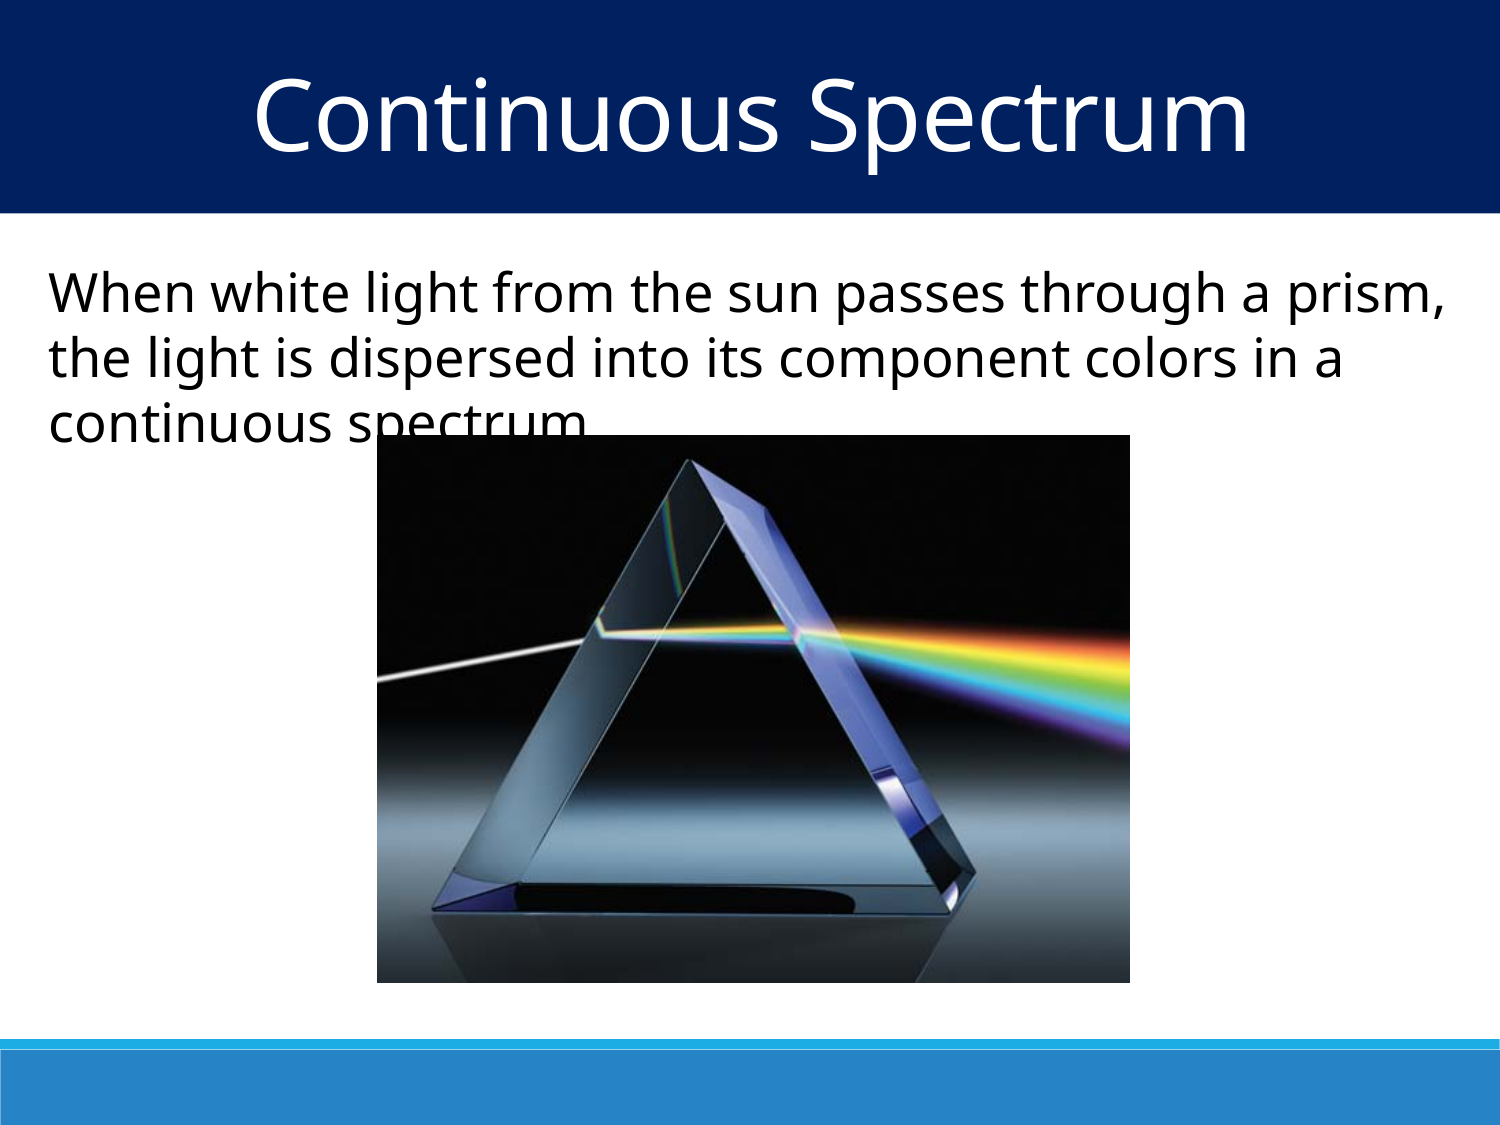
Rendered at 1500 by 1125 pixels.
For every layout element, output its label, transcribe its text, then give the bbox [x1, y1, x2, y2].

text_box When white light from the sun passes through a prism, the light is dispersed into its component colors in a continuous spectrum [34, 251, 176, 461]
text_box [176, 180, 1324, 945]
text_box When white light from the sun passes through a prism, the light is dispersed into its component colors in a continuous spectrum [1324, 251, 1466, 461]
text_box [0, 0, 1500, 215]
picture [376, 434, 1131, 984]
text_box Continuous Spectrum [4, 62, 1500, 189]
